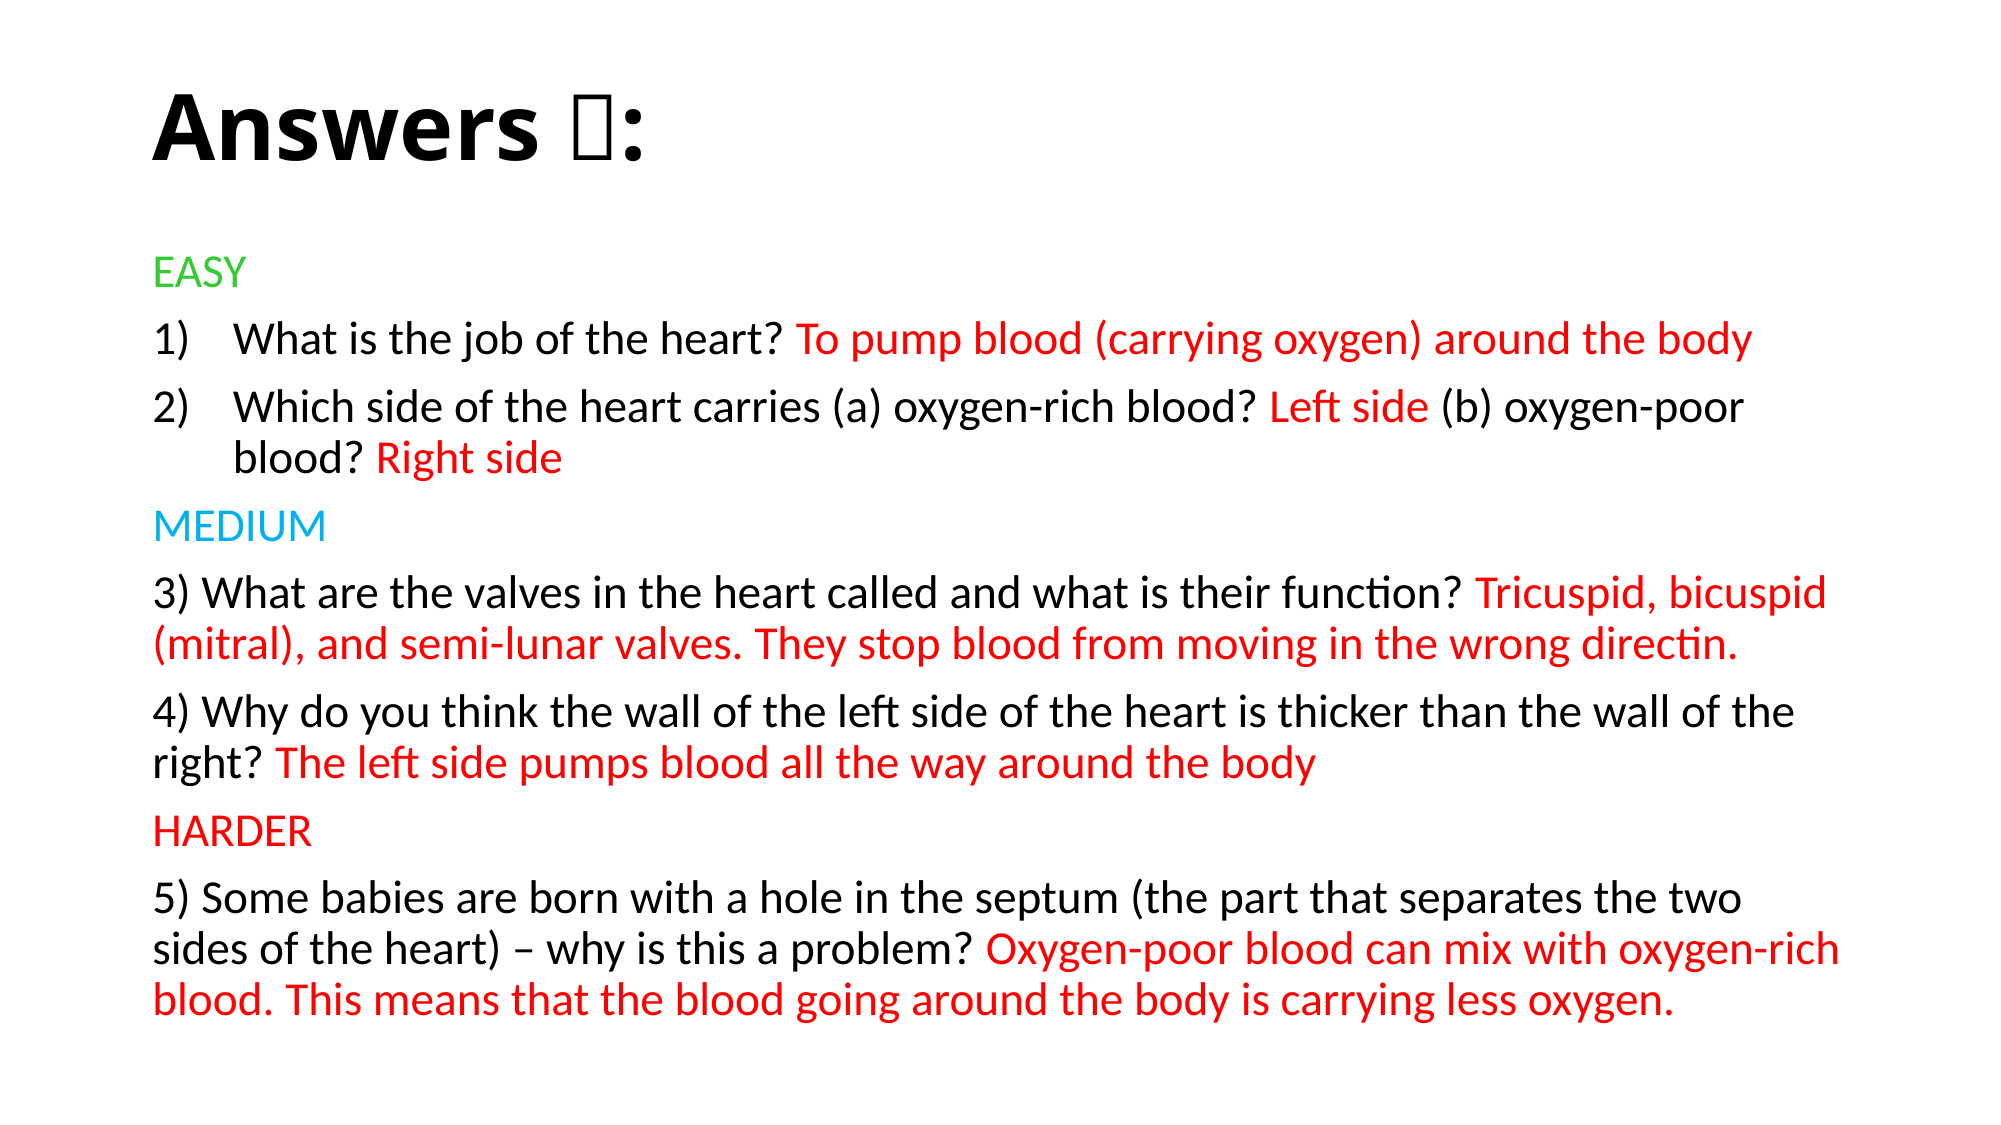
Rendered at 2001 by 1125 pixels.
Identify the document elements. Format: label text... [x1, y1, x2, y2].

list EASY What is the job of the heart? To pump blood (carrying oxygen) around the body Which side of the heart carries (a) oxygen-rich blood? Left side (b) oxygen-poor blood? Right side MEDIUM 3) What are the valves in the heart called and what is their function? Tricuspid, bicuspid (mitral), and semi-lunar valves. They stop blood from moving in the wrong directin. 4) Why do you think the wall of the left side of the heart is thicker than the wall of the right? The left side pumps blood all the way around the body HARDER 5) Some babies are born with a hole in the septum (the part that separates the two sides of the heart) – why is this a problem? Oxygen-poor blood can mix with oxygen-rich blood. This means that the blood going around the body is carrying less oxygen. [137, 239, 1863, 1043]
title Answers : [137, 21, 1863, 239]
